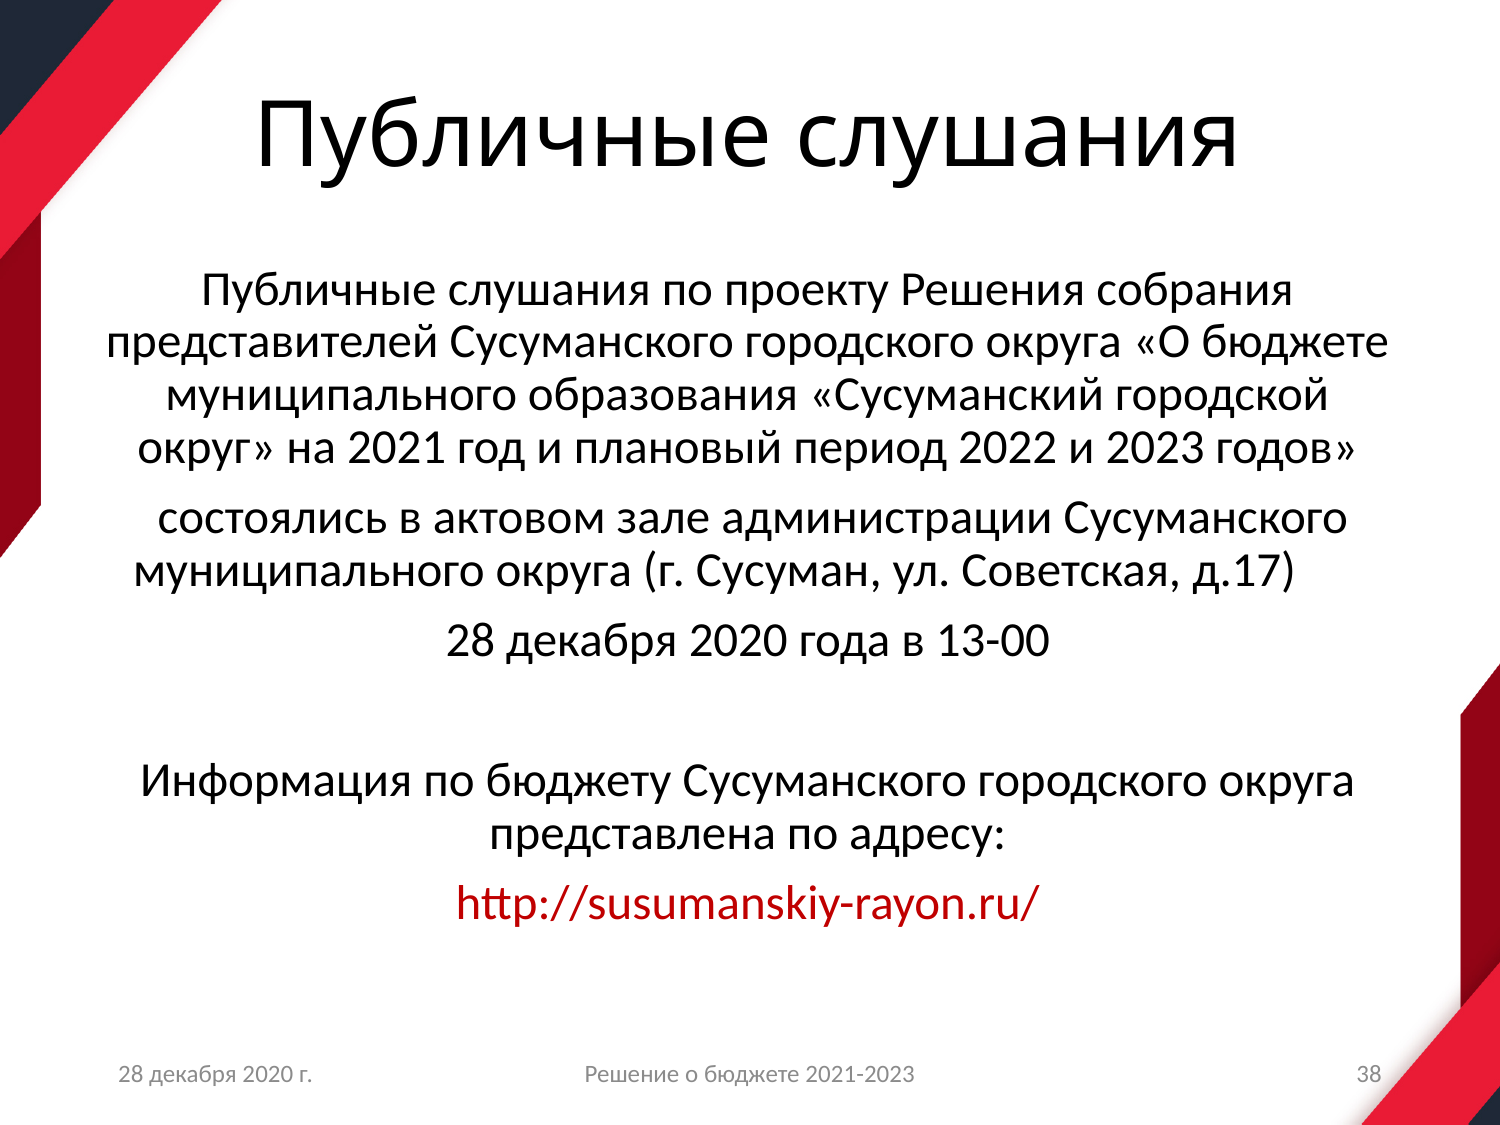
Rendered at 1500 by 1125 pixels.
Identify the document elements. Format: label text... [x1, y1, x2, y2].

list Публичные слушания по проекту Решения собрания представителей Сусуманского городского округа «О бюджете муниципального образования «Сусуманский городской округ» на 2021 год и плановый период 2022 и 2023 годов» состоялись в актовом зале администрации Сусуманского муниципального округа (г. Сусуман, ул. Советская, д.17) 28 декабря 2020 года в 13-00 Информация по бюджету Сусуманского городского округа представлена по адресу: http://susumanskiy-rayon.ru/ [76, 255, 1420, 941]
slide_number 28 декабря 2020 г. [103, 1042, 441, 1103]
slide_number 38 [1059, 1042, 1397, 1103]
title Публичные слушания [76, 78, 1420, 197]
footer Решение о бюджете 2021-2023 [496, 1042, 1004, 1103]
picture [0, 0, 1500, 1125]
